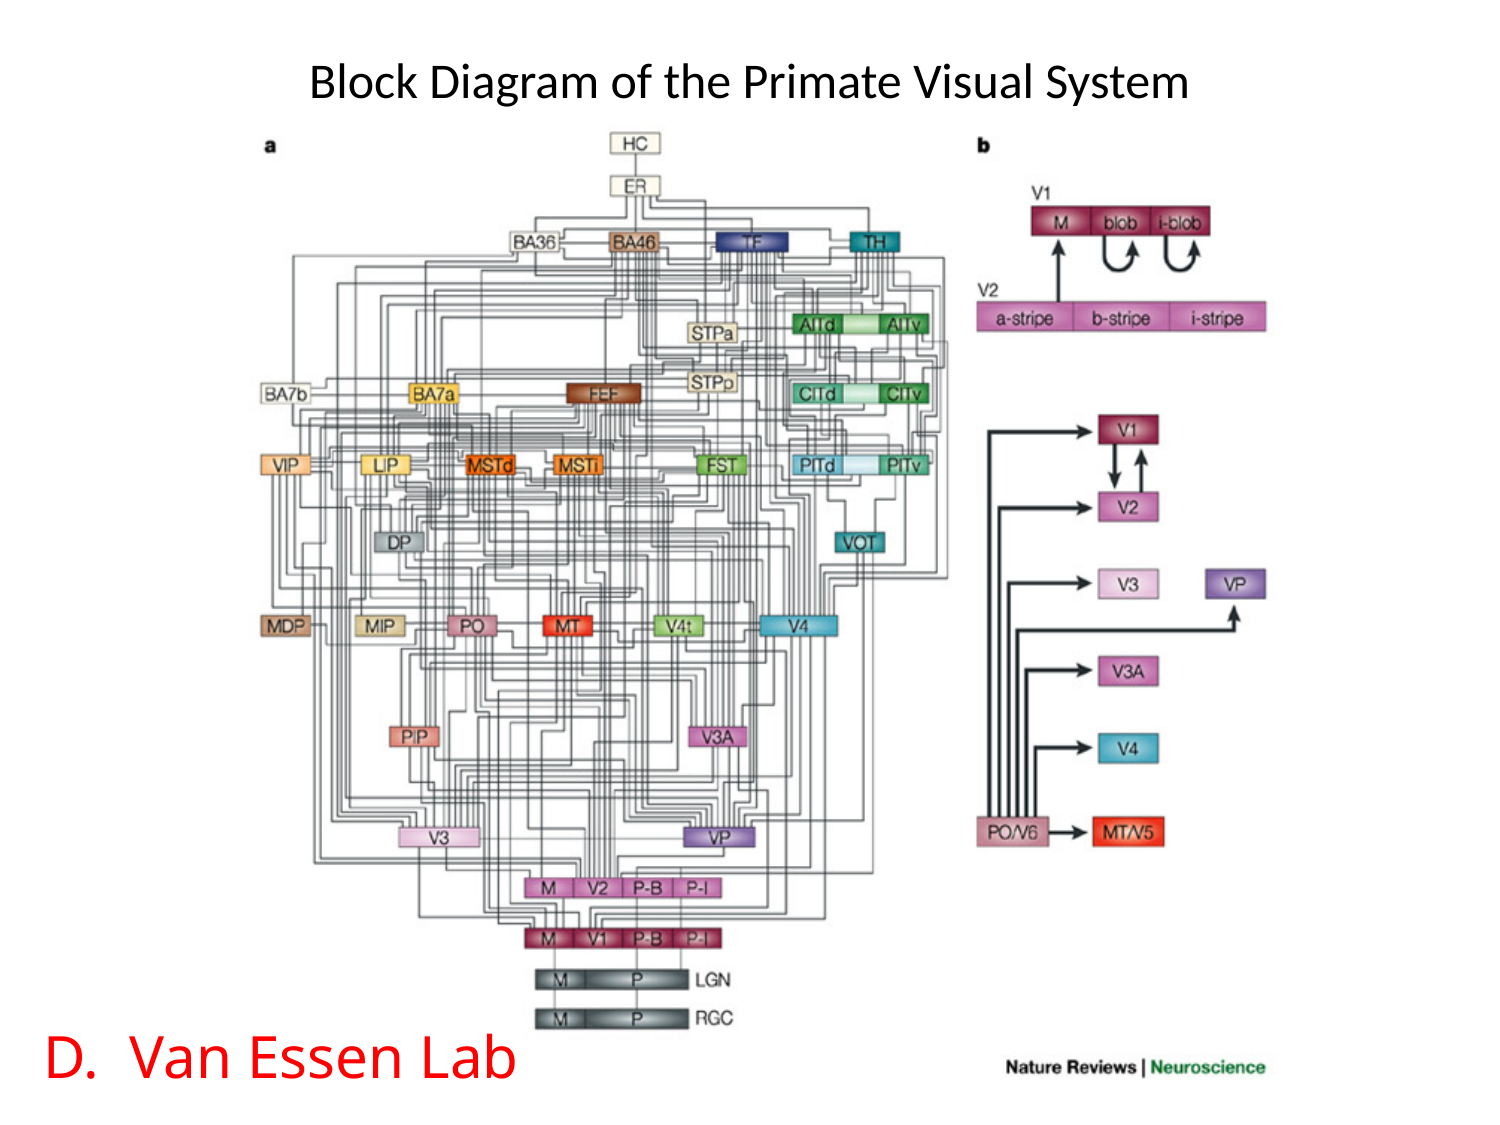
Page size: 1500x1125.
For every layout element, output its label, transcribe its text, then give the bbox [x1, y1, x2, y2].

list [237, 124, 1282, 1088]
title Block Diagram of the Primate Visual System [75, 45, 1425, 113]
text_box D. Van Essen Lab [0, 1012, 638, 1098]
